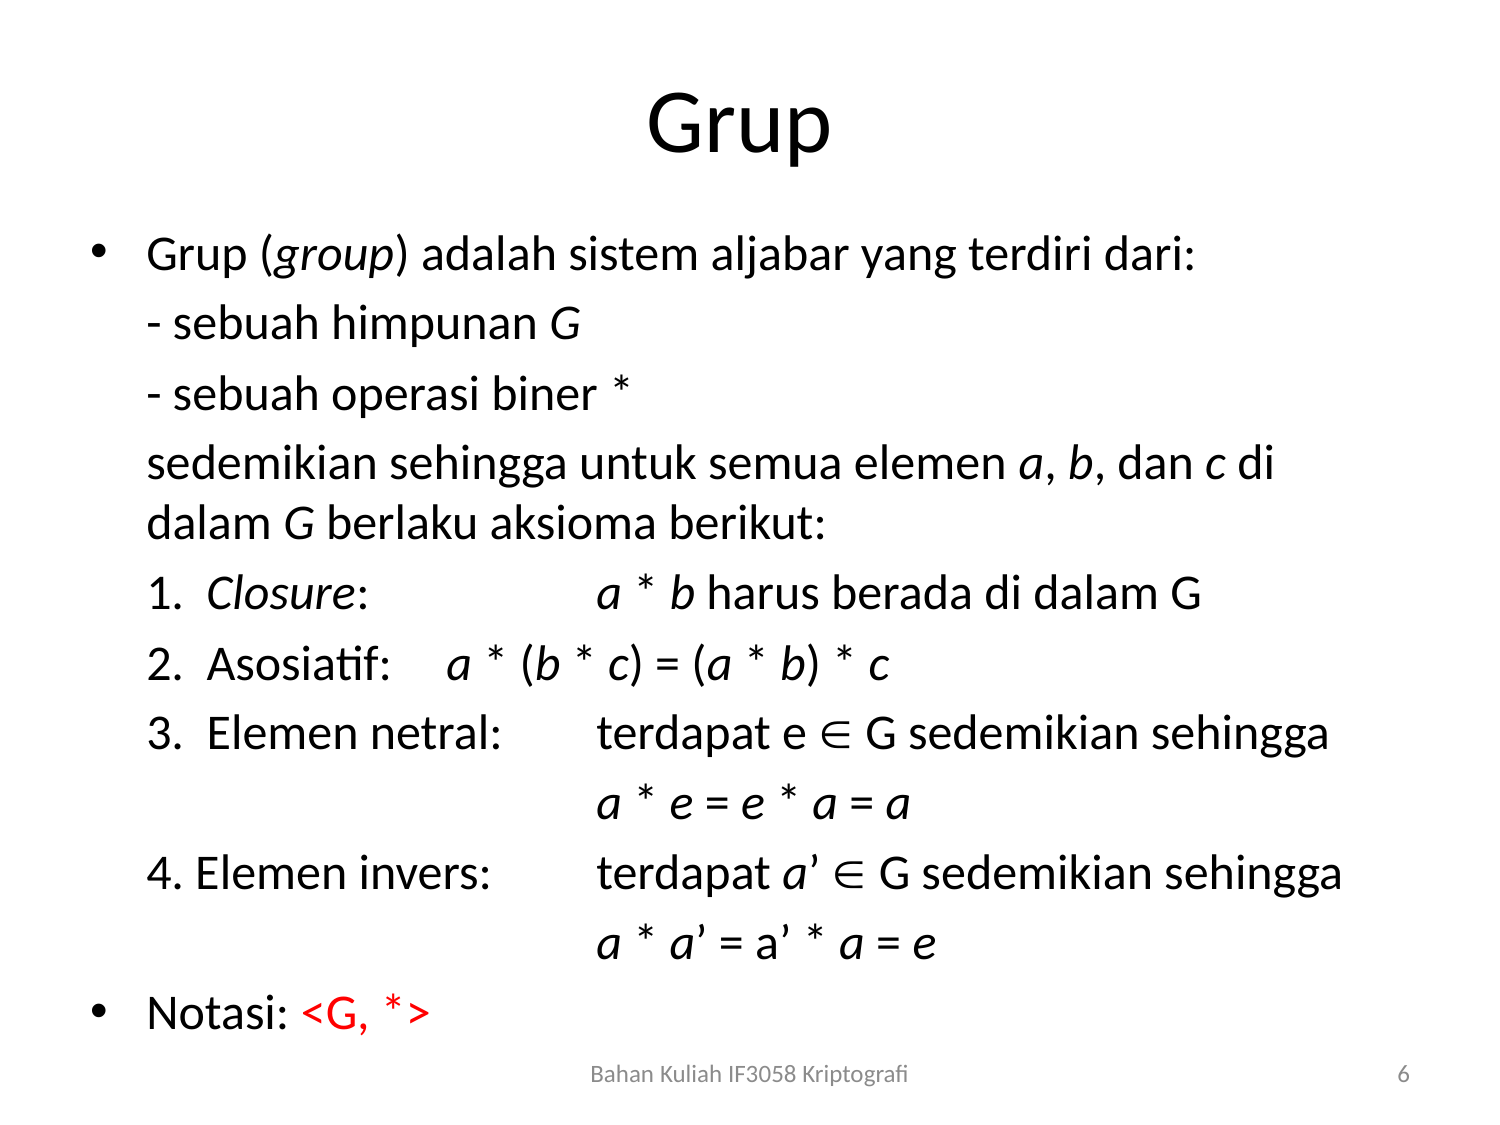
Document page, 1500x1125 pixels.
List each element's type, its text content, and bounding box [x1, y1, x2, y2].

slide_number 6 [1074, 1042, 1425, 1103]
footer Bahan Kuliah IF3058 Kriptografi [512, 1042, 988, 1103]
title Grup [75, 45, 1425, 188]
list Grup (group) adalah sistem aljabar yang terdiri dari: - sebuah himpunan G - sebuah operasi biner * sedemikian sehingga untuk semua elemen a, b, dan c di dalam G berlaku aksioma berikut: 1. Closure: a * b harus berada di dalam G 2. Asosiatif: a * (b * c) = (a * b) * c 3. Elemen netral: terdapat e  G sedemikian sehingga a * e = e * a = a 4. Elemen invers: terdapat a’  G sedemikian sehingga a * a’ = a’ * a = e Notasi: <G, *> [75, 212, 1425, 1063]
